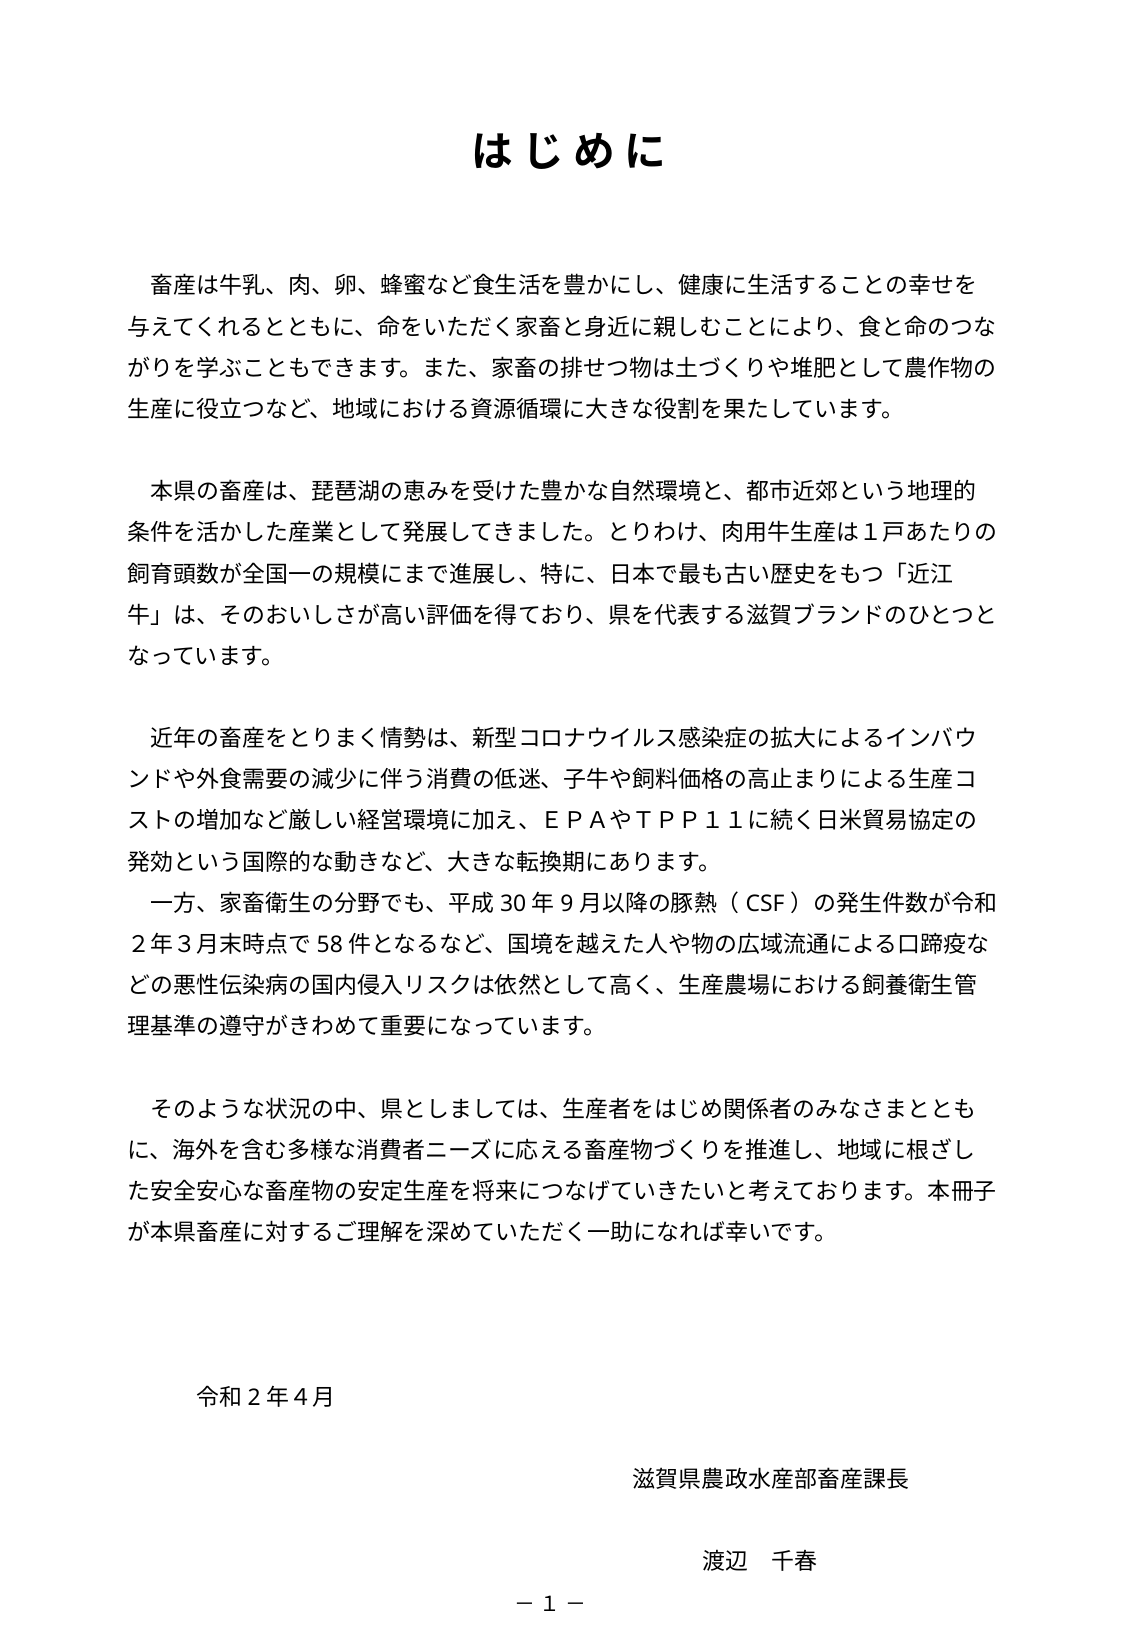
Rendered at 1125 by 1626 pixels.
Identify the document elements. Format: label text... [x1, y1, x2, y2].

text_box 畜産は牛乳、肉、卵、蜂蜜など食生活を豊かにし、健康に生活することの幸せを与えてくれるとともに、命をいただく家畜と身近に親しむことにより、食と命のつながりを学ぶこともできます。また、家畜の排せつ物は土づくりや堆肥として農作物の生産に役立つなど、地域における資源循環に大きな役割を果たしています。 本県の畜産は、琵琶湖の恵みを受けた豊かな自然環境と、都市近郊という地理的条件を活かした産業として発展してきました。とりわけ、肉用牛生産は１戸あたりの飼育頭数が全国一の規模にまで進展し、特に、日本で最も古い歴史をもつ「近江牛」は、そのおいしさが高い評価を得ており、県を代表する滋賀ブランドのひとつとなっています。 近年の畜産をとりまく情勢は、新型コロナウイルス感染症の拡大によるインバウンドや外食需要の減少に伴う消費の低迷、子牛や飼料価格の高止まりによる生産コストの増加など厳しい経営環境に加え、ＥＰＡやＴＰＰ１１に続く日米貿易協定の発効という国際的な動きなど、大きな転換期にあります。 一方、家畜衛生の分野でも、平成30年9月以降の豚熱（CSF）の発生件数が令和２年３月末時点で58件となるなど、国境を越えた人や物の広域流通による口蹄疫などの悪性伝染病の国内侵入リスクは依然として高く、生産農場における飼養衛生管理基準の遵守がきわめて重要になっています。 そのような状況の中、県としましては、生産者をはじめ関係者のみなさまとともに、海外を含む多様な消費者ニーズに応える畜産物づくりを推進し、地域に根ざした安全安心な畜産物の安定生産を将来につなげていきたいと考えております。本冊子が本県畜産に対するご理解を深めていただく一助になれば幸いです。 令和2年４月 滋賀県農政水産部畜産課長 渡辺 千春 [112, 249, 1013, 1582]
text_box － １ － [474, 1581, 625, 1624]
text_box は じ め に [112, 117, 1025, 183]
